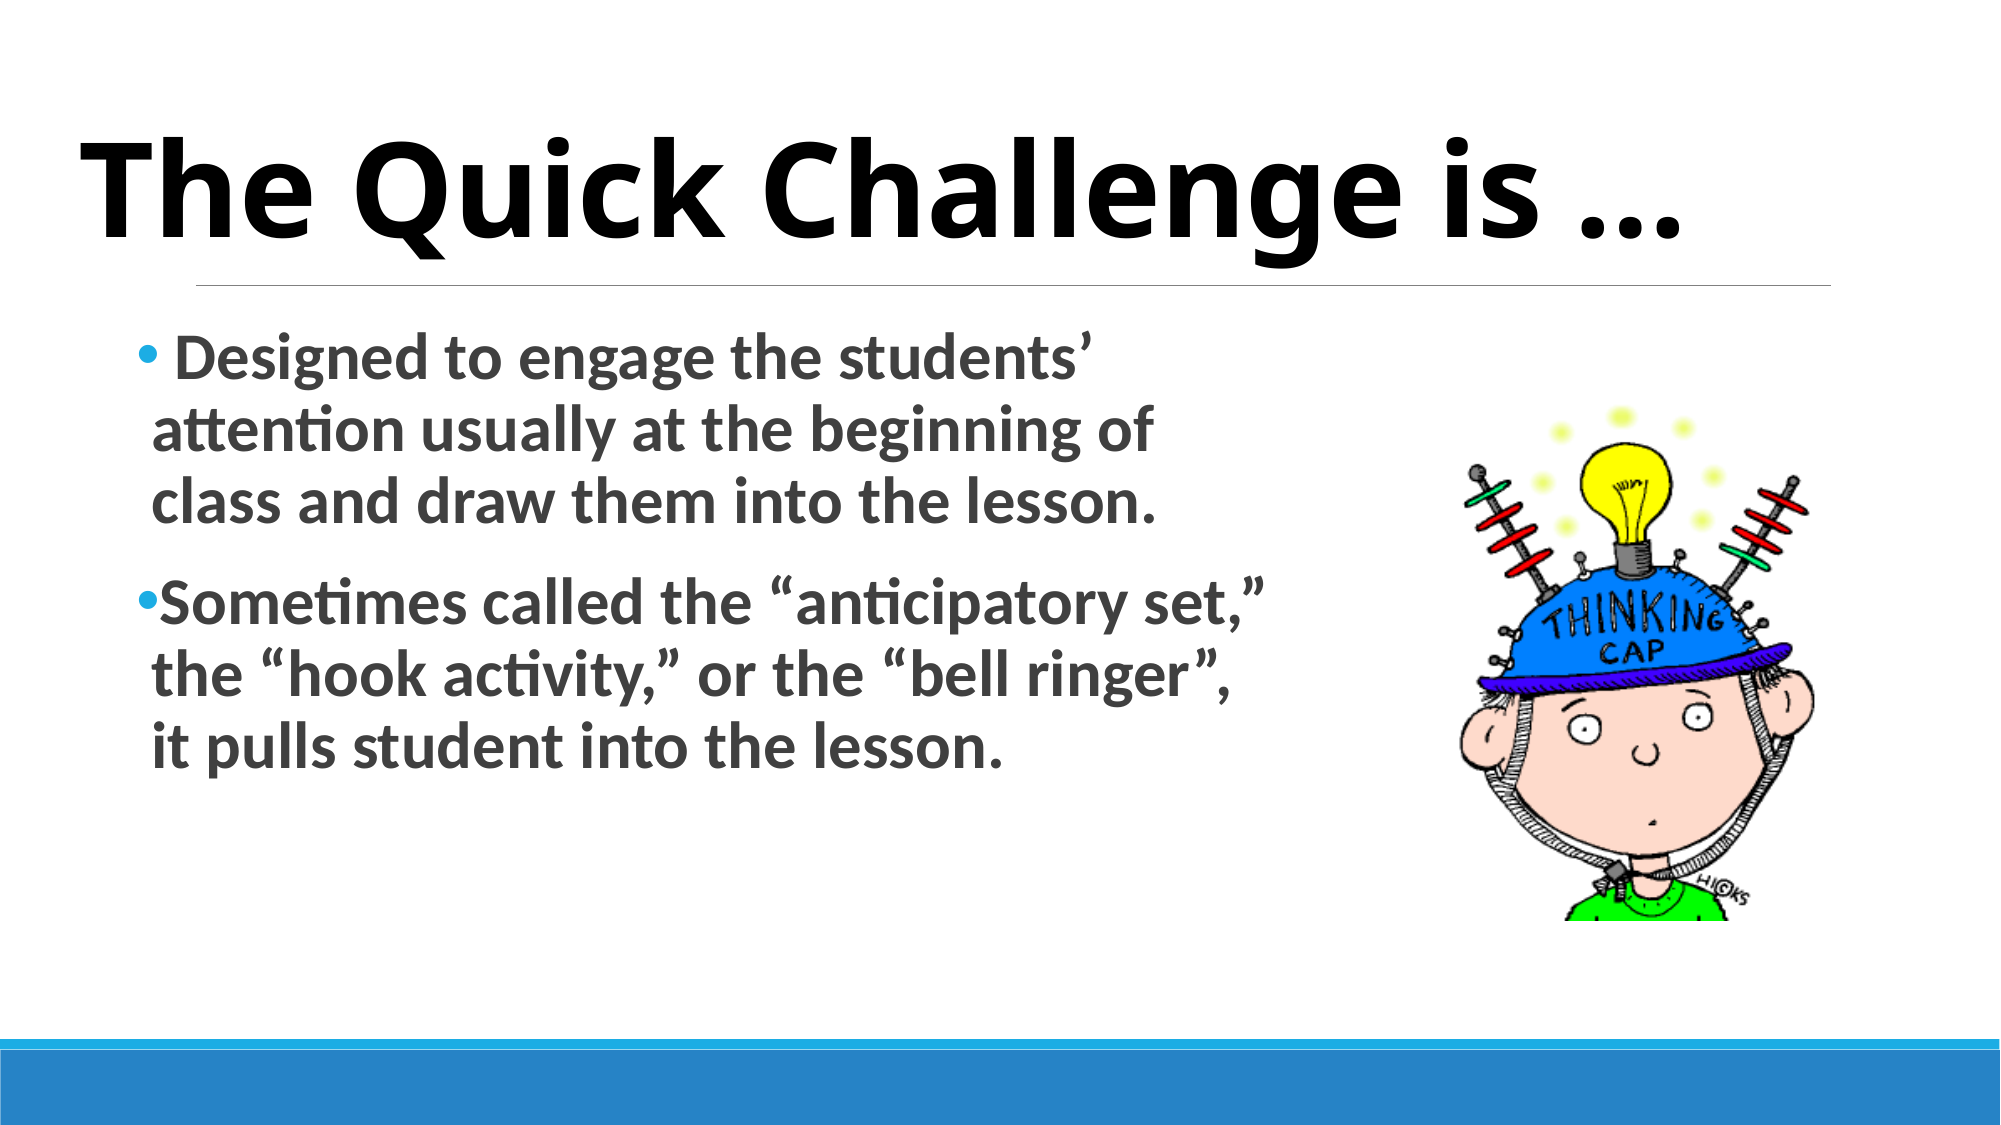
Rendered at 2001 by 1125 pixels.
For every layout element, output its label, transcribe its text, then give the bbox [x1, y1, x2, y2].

list Designed to engage the students’ attention usually at the beginning of class and draw them into the lesson. Sometimes called the “anticipatory set,” the “hook activity,” or the “bell ringer”, it pulls student into the lesson. [136, 313, 1278, 974]
picture [1438, 393, 1824, 922]
title The Quick Challenge is … [63, 34, 1714, 273]
